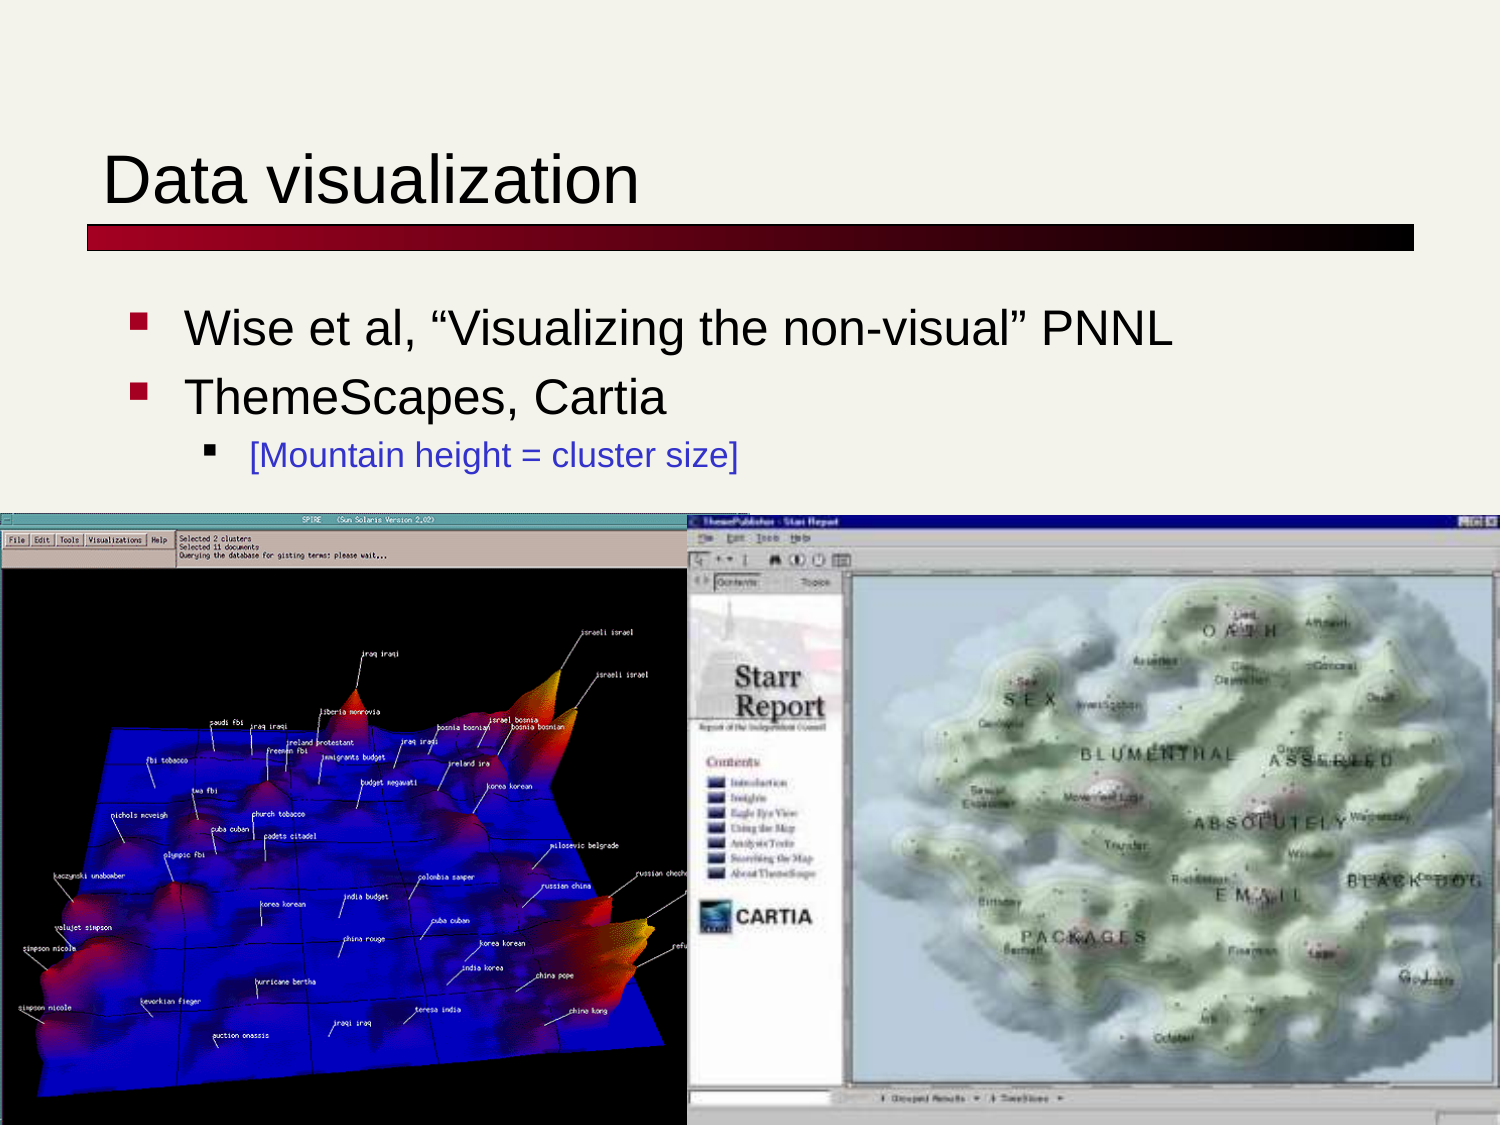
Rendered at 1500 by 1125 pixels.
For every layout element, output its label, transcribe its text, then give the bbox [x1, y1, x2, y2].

title Data visualization [87, 62, 1413, 226]
picture [0, 513, 1500, 1125]
list Wise et al, “Visualizing the non-visual” PNNL ThemeScapes, Cartia [Mountain height = cluster size] [112, 287, 1388, 514]
